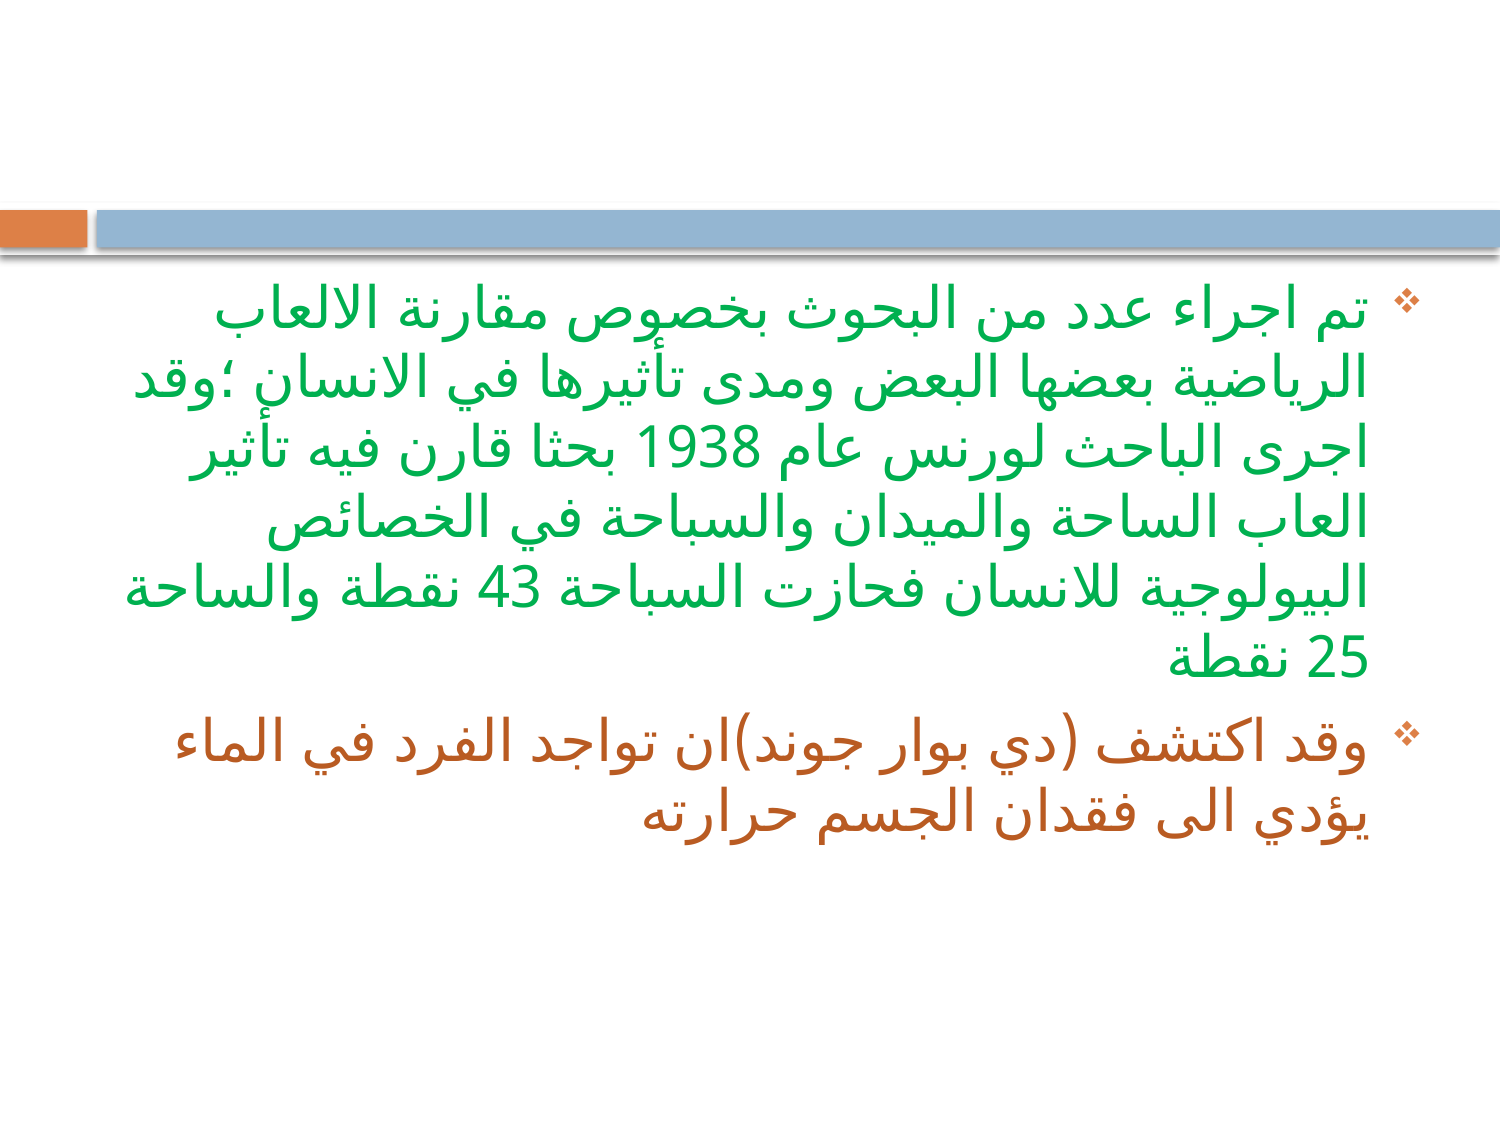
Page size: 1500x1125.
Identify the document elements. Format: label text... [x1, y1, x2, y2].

list تم اجراء عدد من البحوث بخصوص مقارنة الالعاب الرياضية بعضها البعض ومدى تأثيرها في الانسان ؛وقد اجرى الباحث لورنس عام 1938 بحثا قارن فيه تأثير العاب الساحة والميدان والسباحة في الخصائص البيولوجية للانسان فحازت السباحة 43 نقطة والساحة 25 نقطة وقد اكتشف (دي بوار جوند)ان تواجد الفرد في الماء يؤدي الى فقدان الجسم حرارته [100, 262, 1438, 1000]
